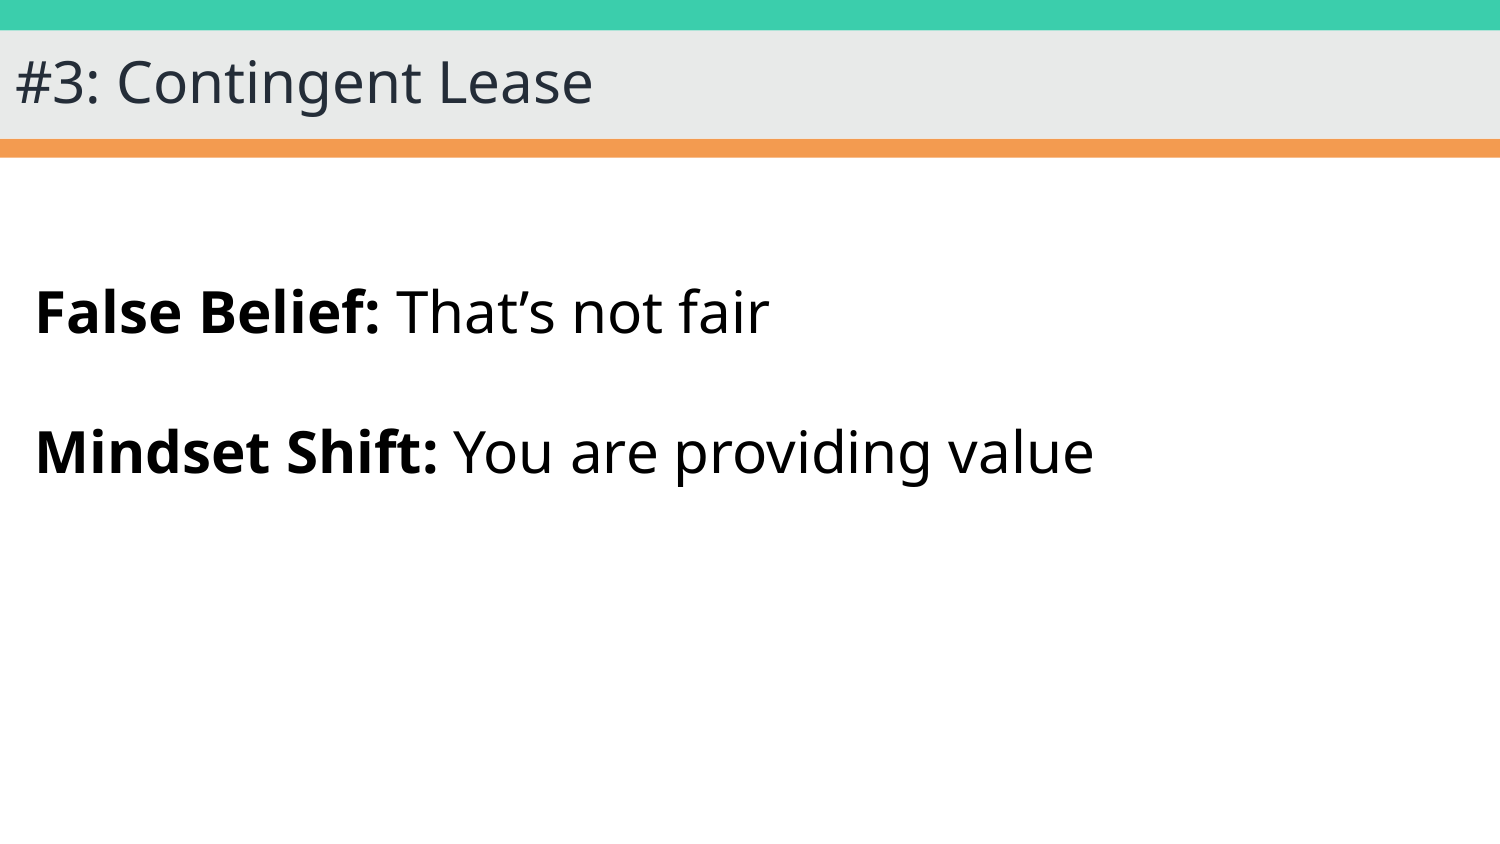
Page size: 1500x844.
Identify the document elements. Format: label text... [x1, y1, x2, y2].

text_box False Belief: That’s not fair Mindset Shift: You are providing value [19, 260, 1430, 501]
title #3: Contingent Lease [0, 30, 1500, 139]
